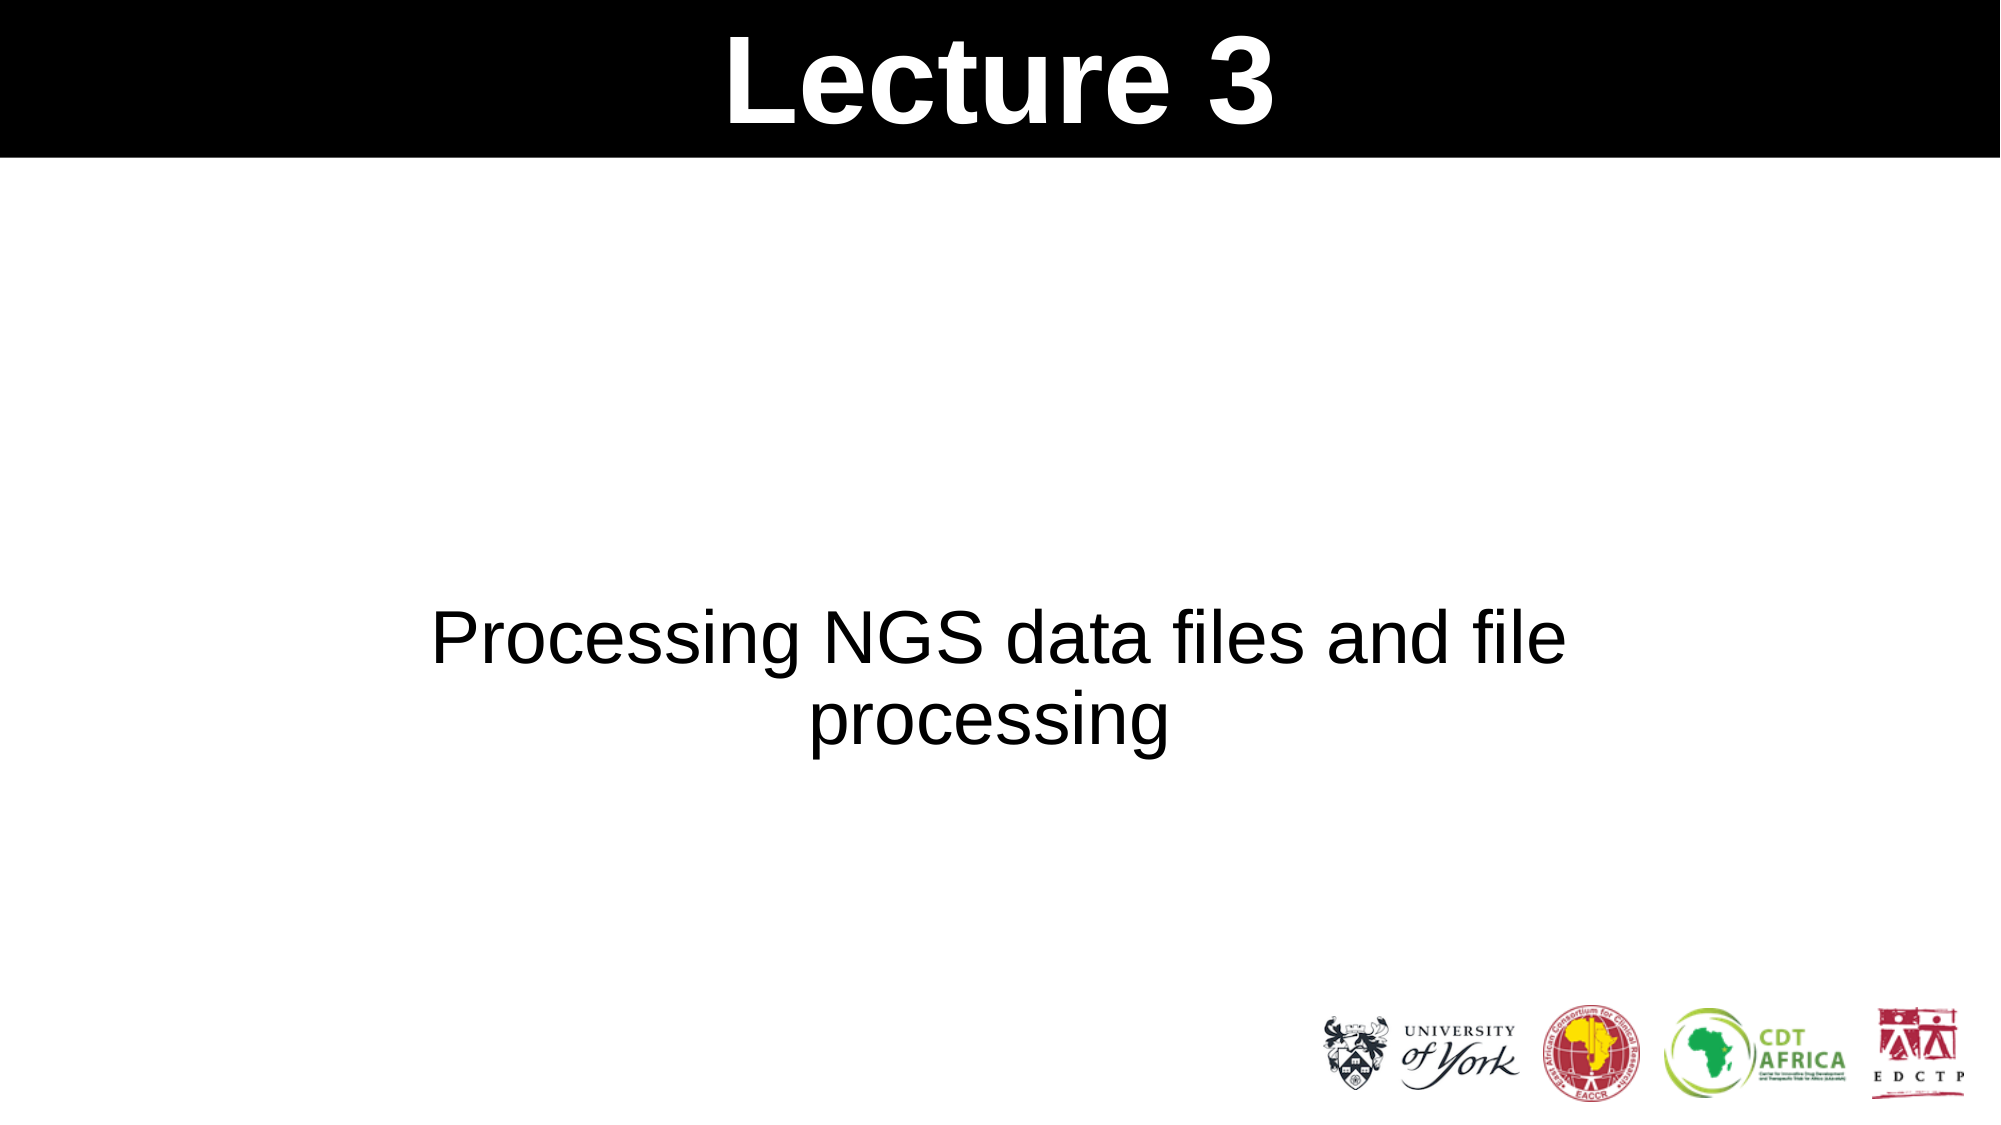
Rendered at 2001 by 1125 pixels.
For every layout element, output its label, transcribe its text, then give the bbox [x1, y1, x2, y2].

subtitle Processing NGS data files and file processing [249, 590, 1750, 863]
picture [1323, 1016, 1520, 1091]
picture [1664, 1008, 1848, 1098]
picture [1543, 1005, 1640, 1102]
picture [1872, 1007, 1964, 1099]
title Lecture 3 [0, 0, 2000, 158]
